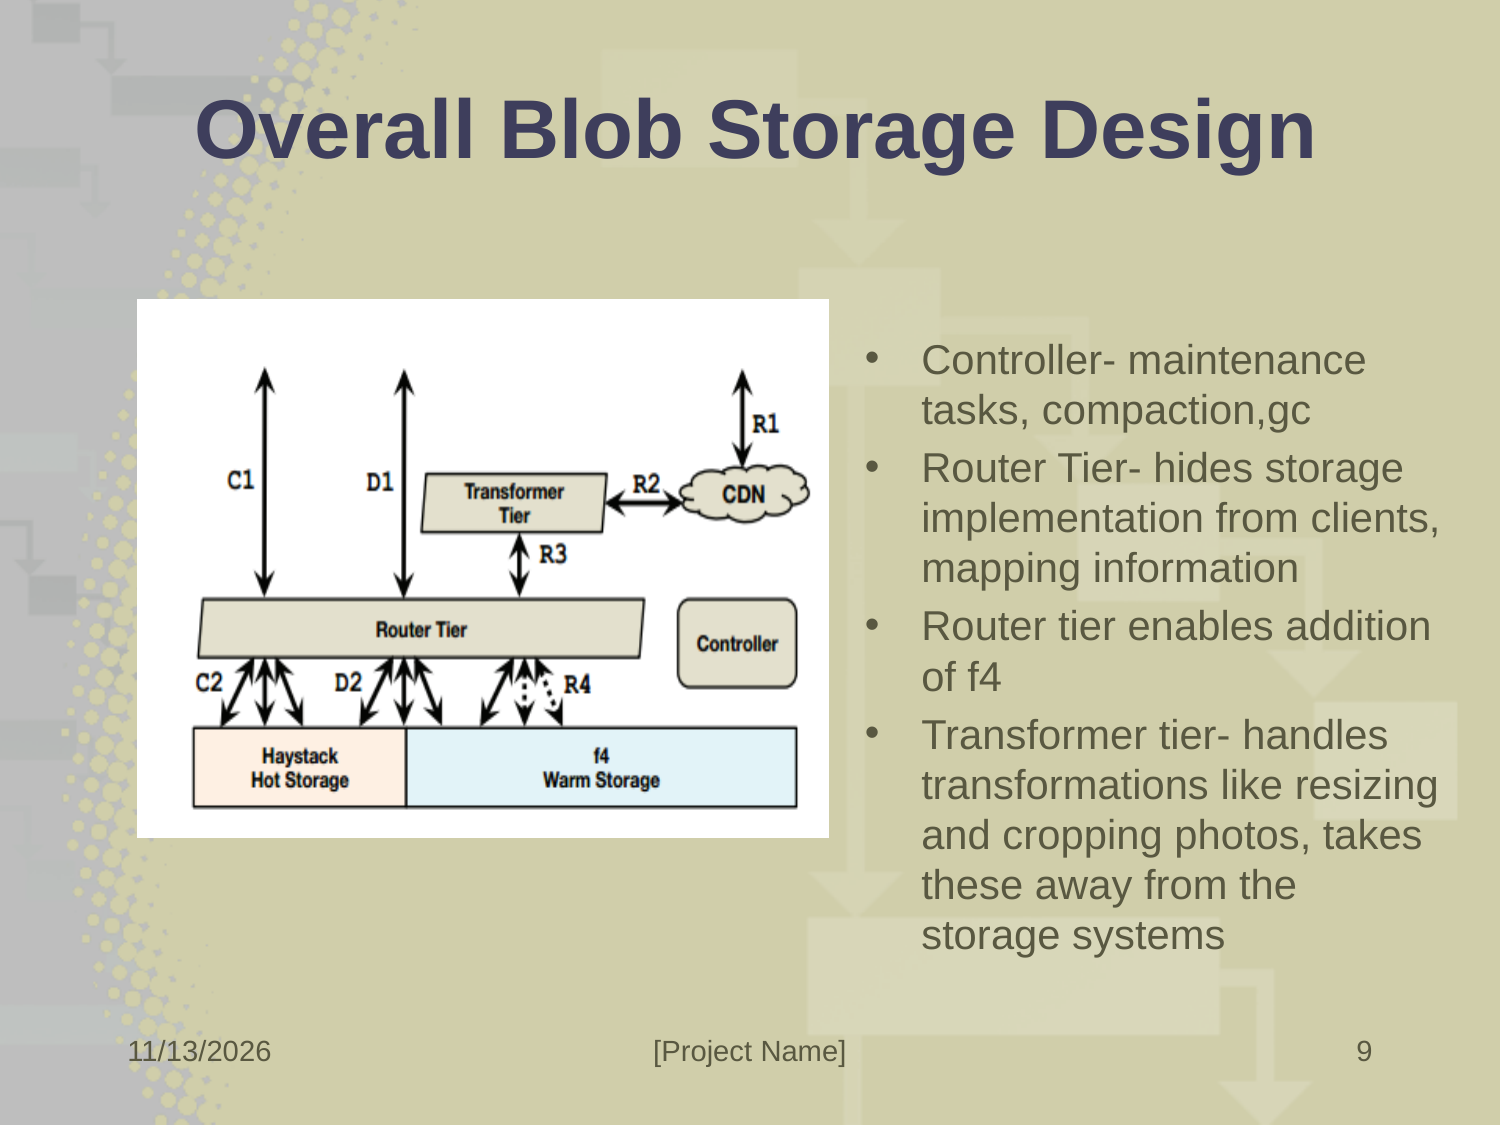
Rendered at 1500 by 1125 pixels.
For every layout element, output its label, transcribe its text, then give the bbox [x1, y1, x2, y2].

slide_number 9 [1074, 1025, 1388, 1100]
list Controller- maintenance tasks, compaction,gc Router Tier- hides storage implementation from clients, mapping information Router tier enables addition of f4 Transformer tier- handles transformations like resizing and cropping photos, takes these away from the storage systems [849, 324, 1463, 863]
title Overall Blob Storage Design [50, 37, 1463, 213]
picture [0, 0, 1500, 1125]
